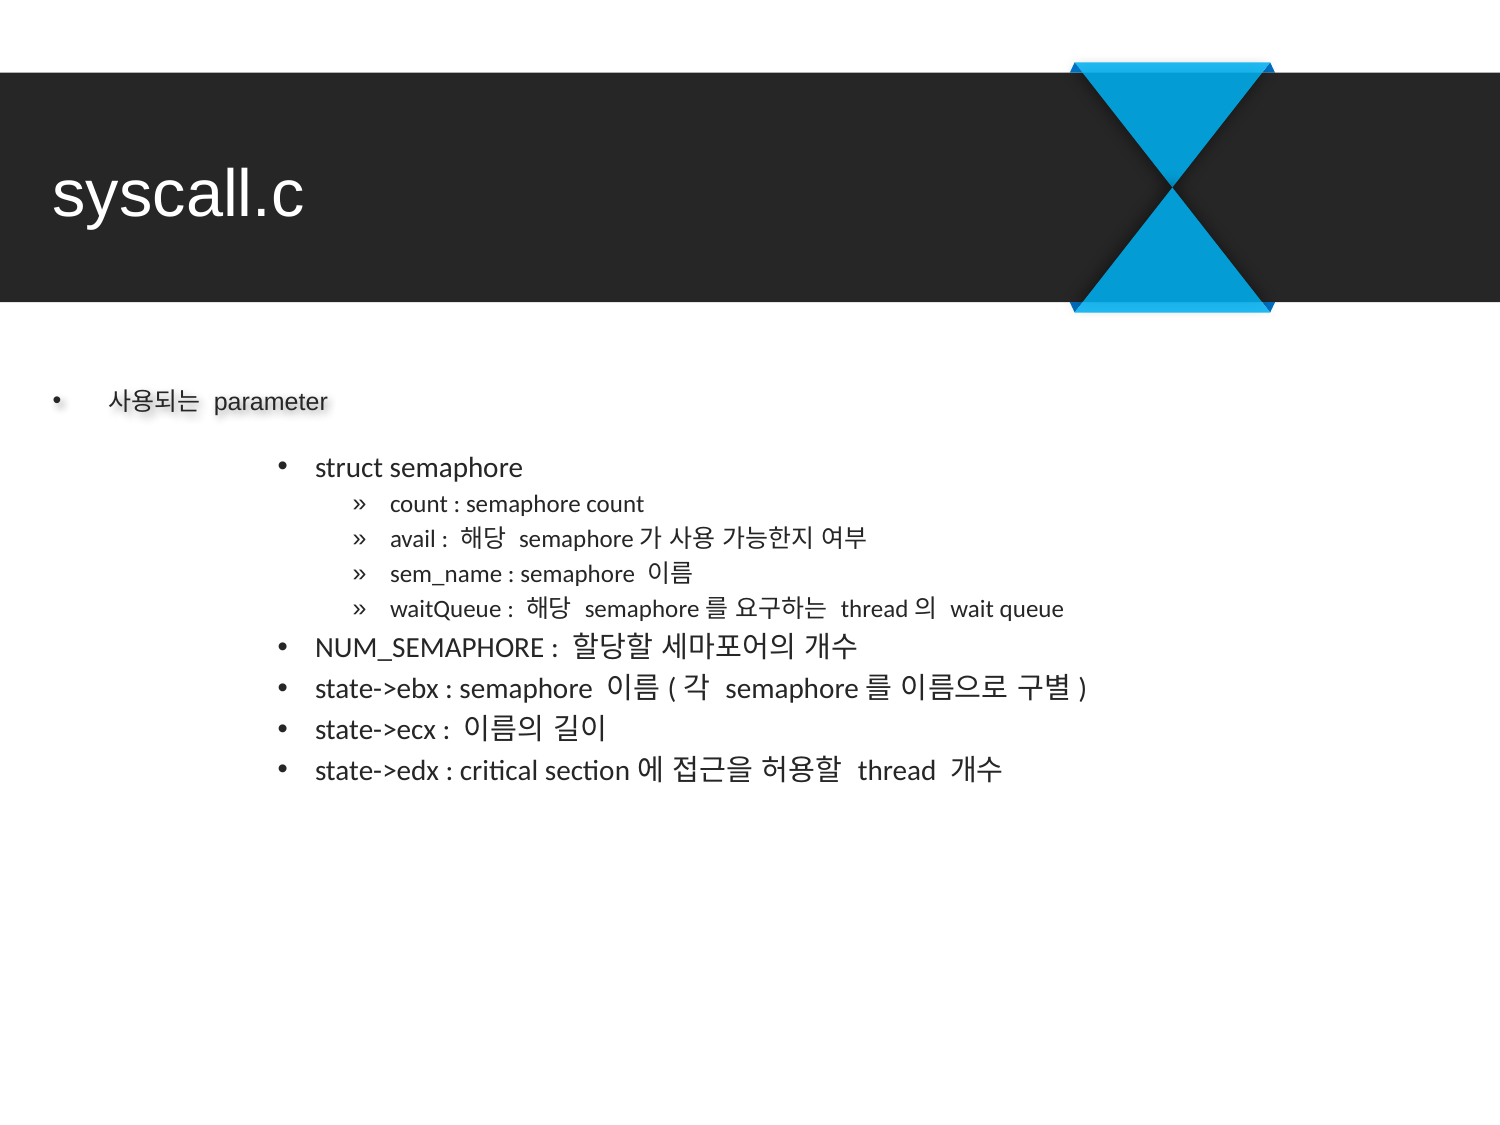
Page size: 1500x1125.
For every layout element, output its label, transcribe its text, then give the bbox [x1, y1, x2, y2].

text_box struct semaphore count : semaphore count avail : 해당 semaphore가 사용 가능한지 여부 sem_name : semaphore 이름 waitQueue : 해당 semaphore를 요구하는 thread의 wait queue NUM_SEMAPHORE : 할당할 세마포어의 개수 state->ebx : semaphore 이름(각 semaphore를 이름으로 구별) state->ecx : 이름의 길이 state->edx : critical section에 접근을 허용할 thread 개수 [37, 440, 1425, 1100]
title syscall.c [37, 137, 925, 243]
picture [1262, 62, 1271, 73]
text_box 사용되는 parameter [37, 362, 735, 425]
picture [1074, 302, 1082, 313]
picture [1262, 303, 1271, 313]
